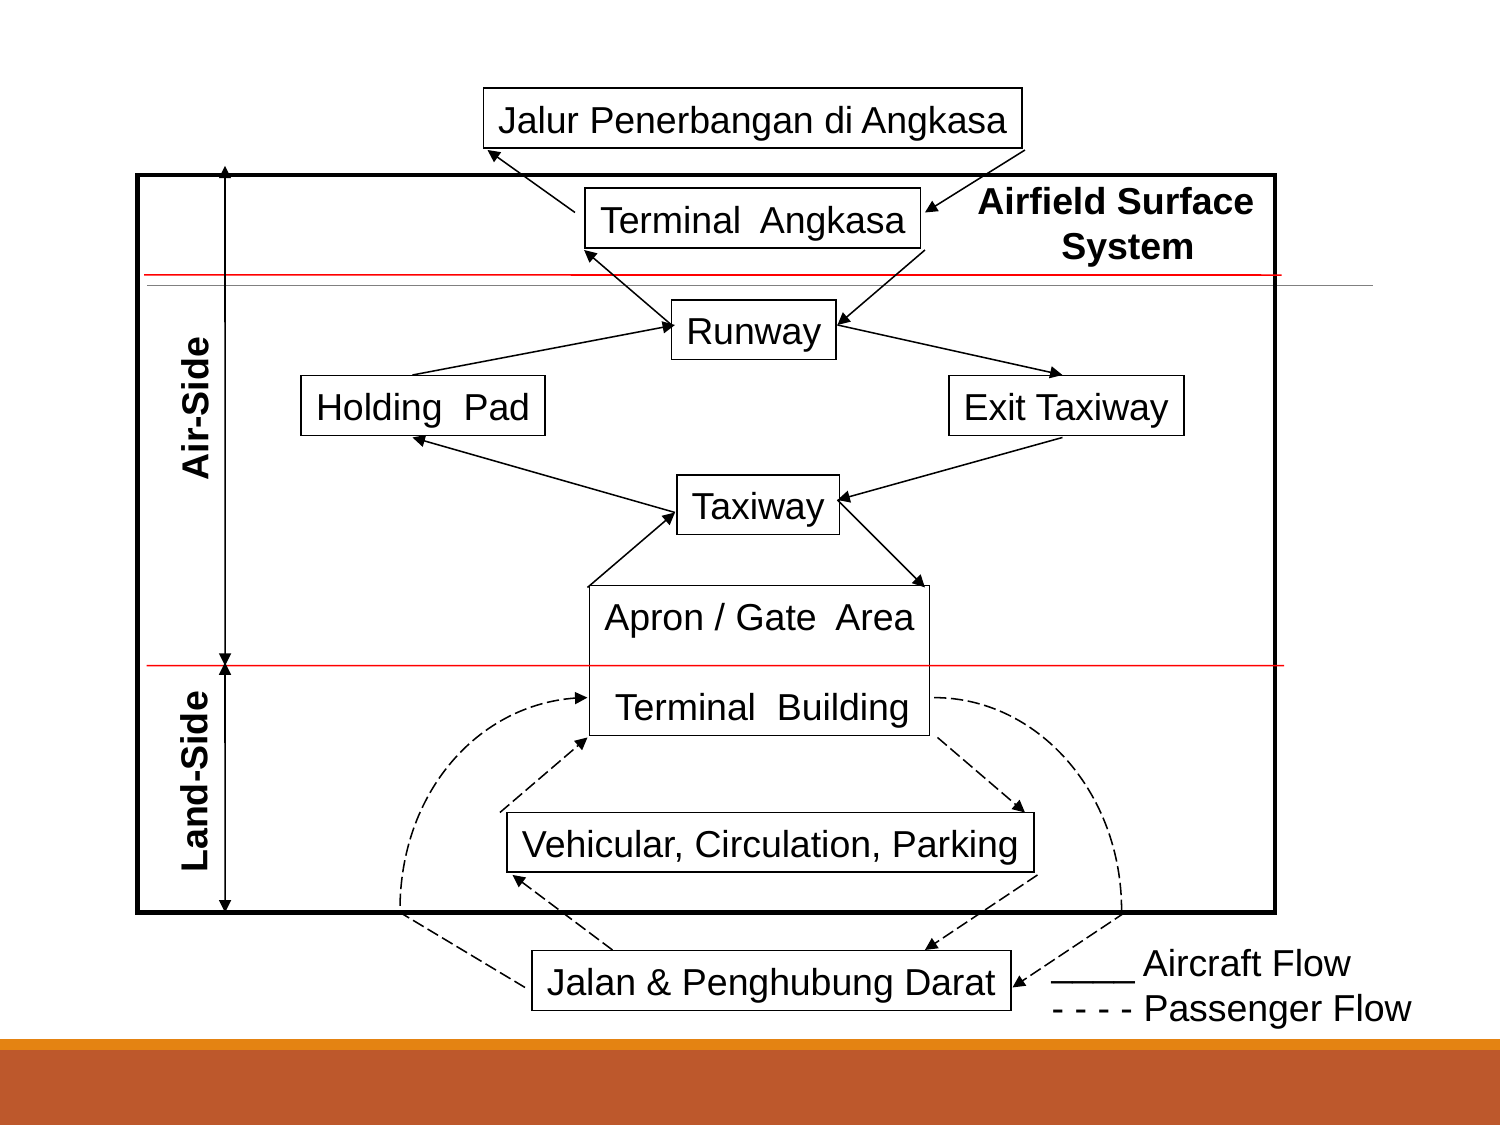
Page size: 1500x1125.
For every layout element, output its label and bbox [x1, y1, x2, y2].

text_box [136, 87, 1428, 1037]
